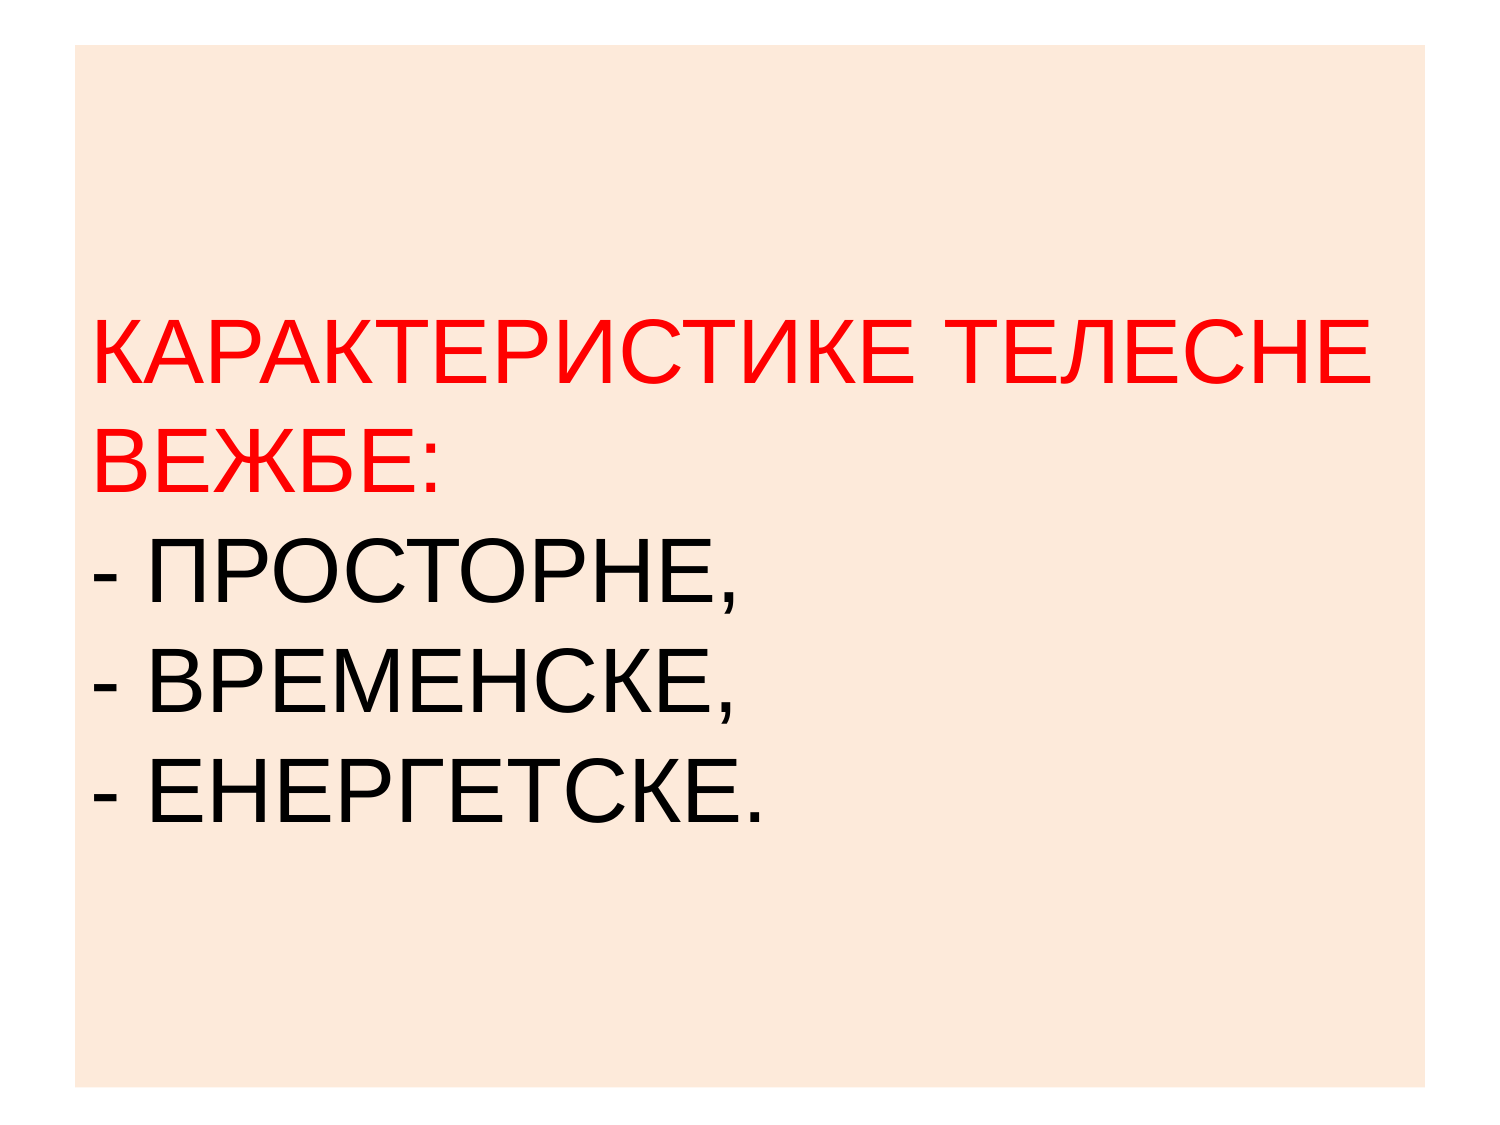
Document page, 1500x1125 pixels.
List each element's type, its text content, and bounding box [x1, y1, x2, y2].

title КАРАКТЕРИСТИКЕ ТЕЛЕСНЕ ВЕЖБЕ: - ПРОСТОРНЕ, - ВРЕМЕНСКЕ, - ЕНЕРГЕТСКЕ. [74, 44, 1426, 1088]
